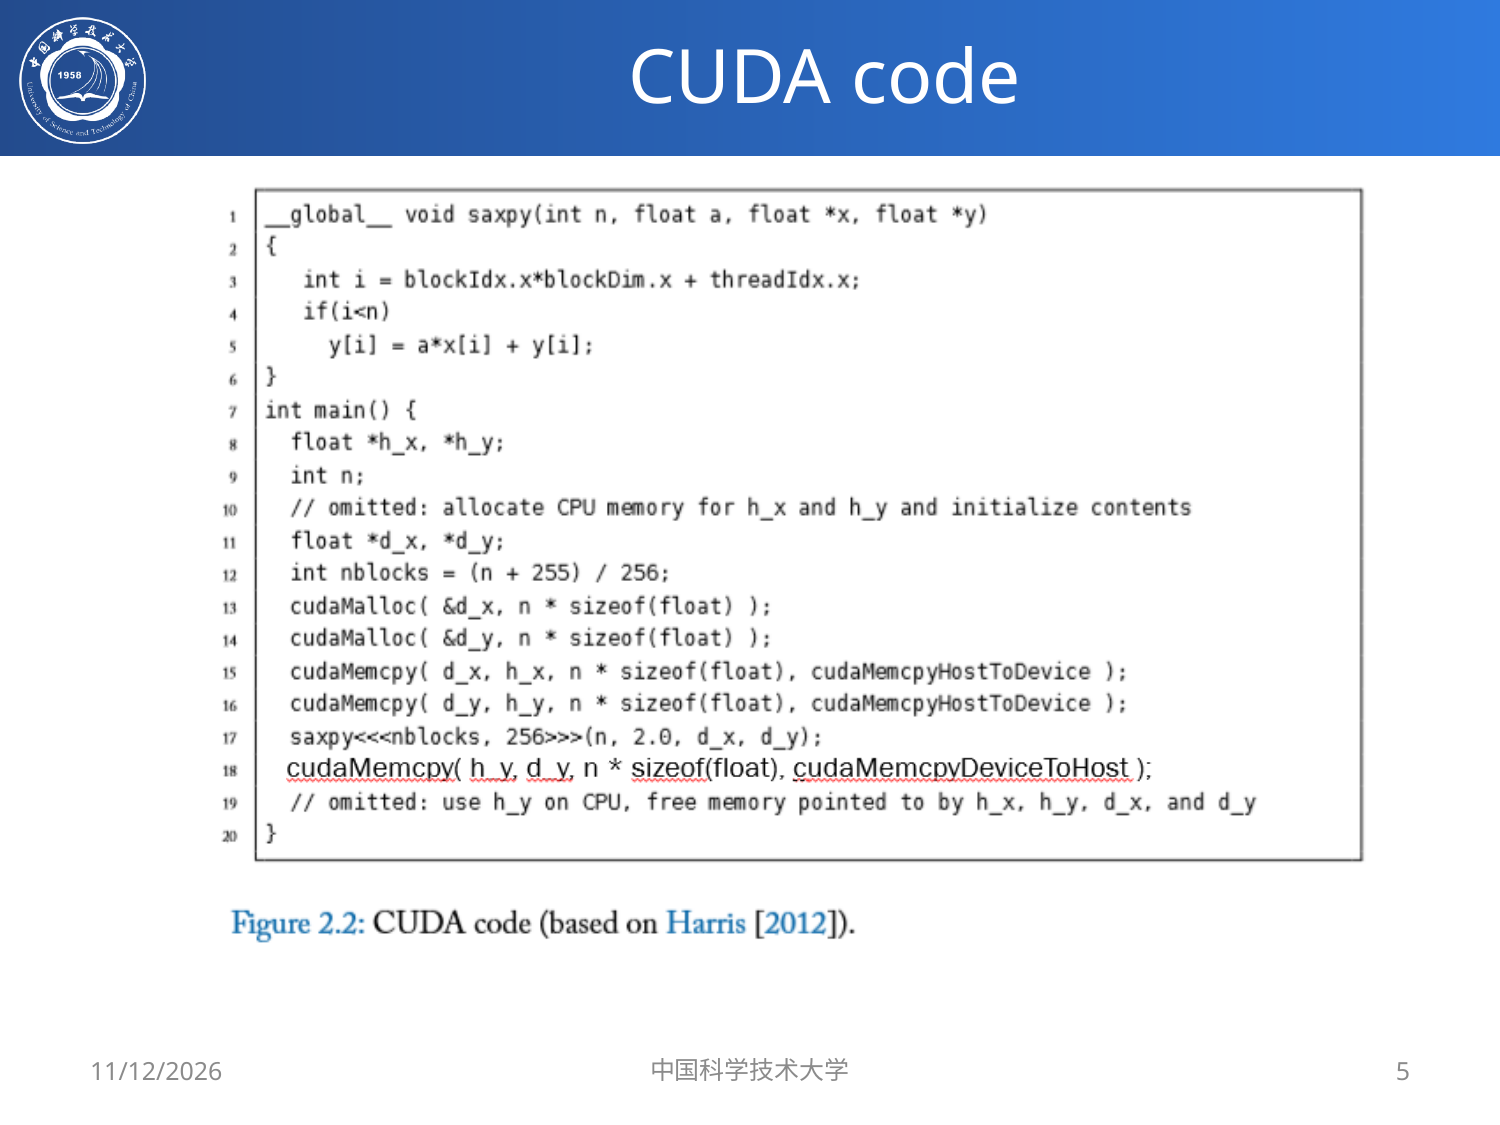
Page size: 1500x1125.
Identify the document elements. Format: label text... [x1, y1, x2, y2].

slide_number 5 [1074, 1042, 1425, 1103]
footer 中国科学技术大学 [512, 1042, 988, 1103]
picture [19, 17, 146, 144]
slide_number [75, 1042, 425, 1103]
title CUDA code [150, 0, 1500, 148]
picture [212, 169, 1393, 962]
